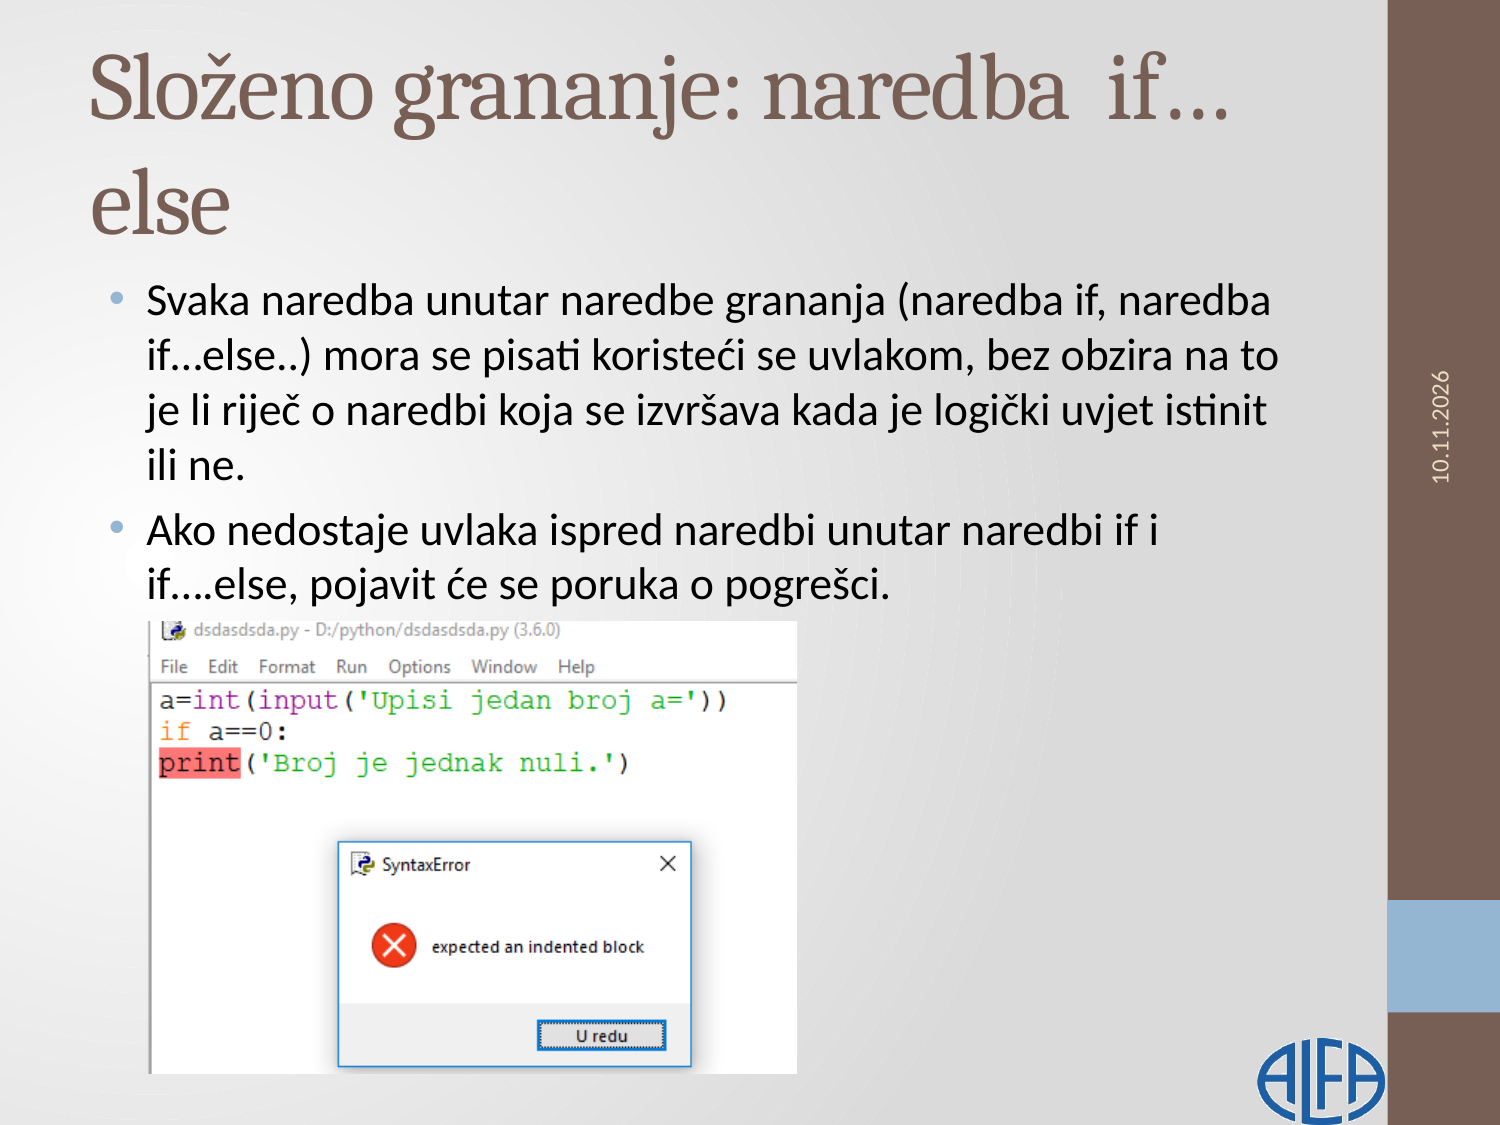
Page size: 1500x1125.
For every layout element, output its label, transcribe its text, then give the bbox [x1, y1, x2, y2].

title Složeno grananje: naredba if…else [75, 45, 1325, 233]
list Svaka naredba unutar naredbe grananja (naredba if, naredba if…else..) mora se pisati koristeći se uvlakom, bez obzira na to je li riječ o naredbi koja se izvršava kada je logički uvjet istinit ili ne. Ako nedostaje uvlaka ispred naredbi unutar naredbi if i if….else, pojavit će se poruka o pogrešci. [75, 262, 1325, 1050]
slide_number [1408, 100, 1469, 501]
picture [147, 620, 798, 1074]
picture [1257, 1038, 1385, 1125]
